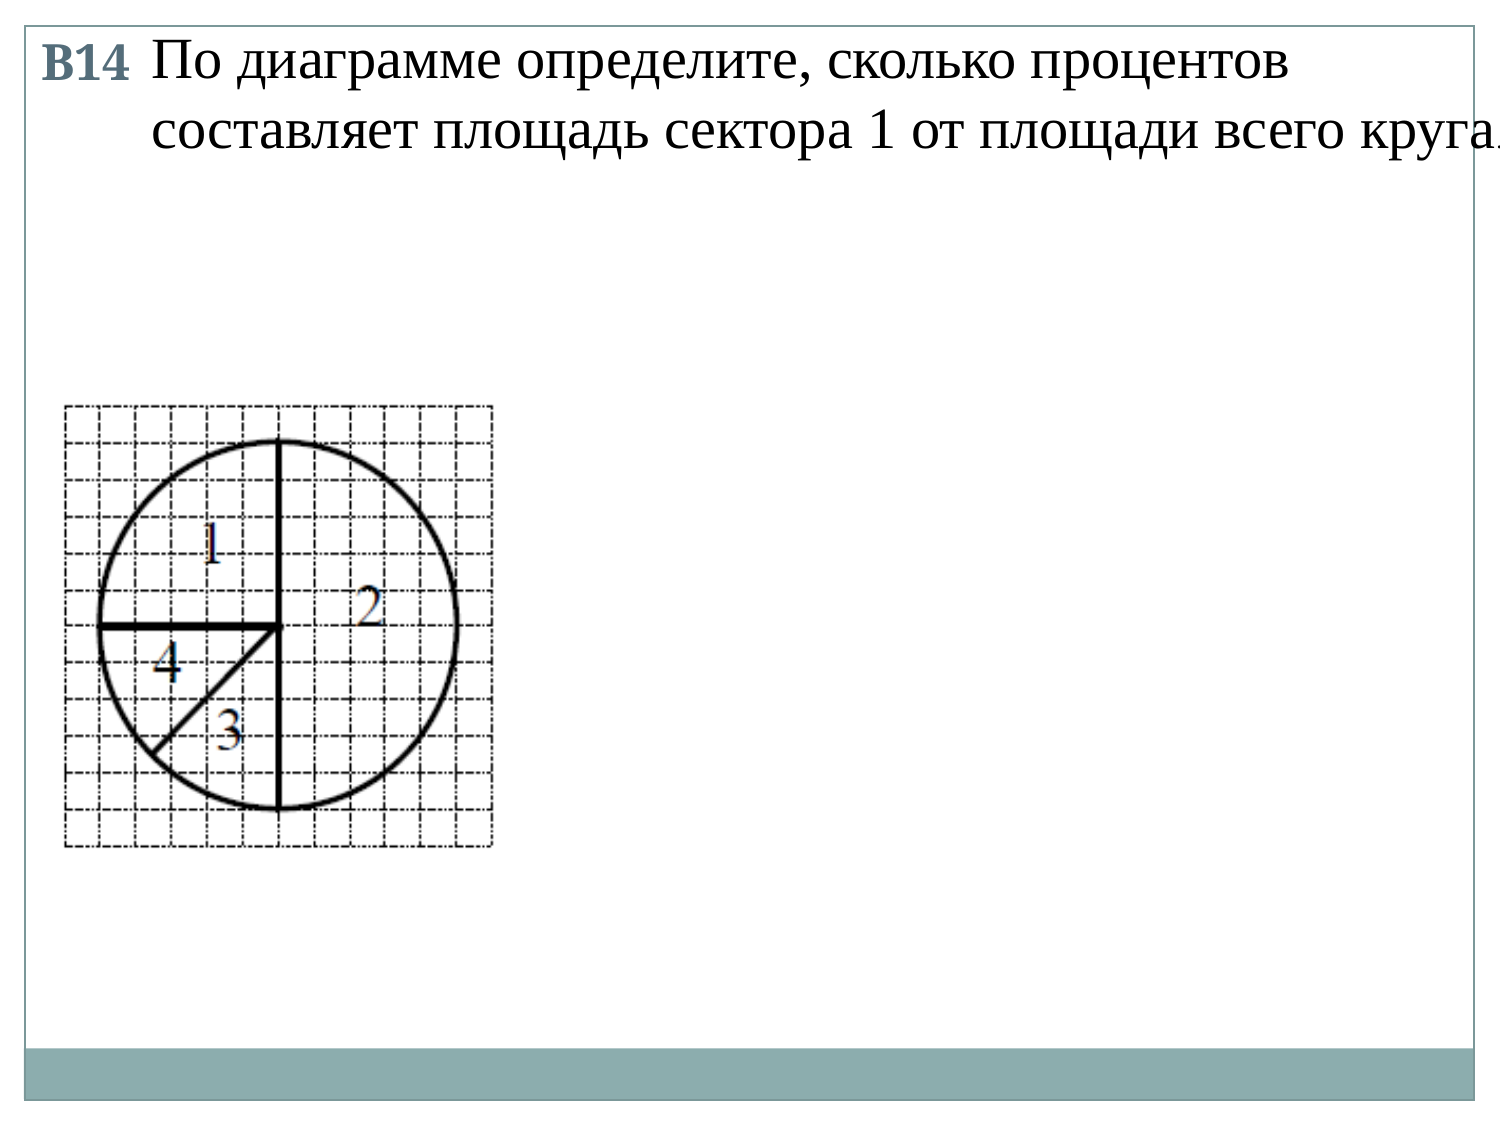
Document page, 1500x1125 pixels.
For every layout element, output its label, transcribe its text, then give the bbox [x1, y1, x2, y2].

text_box В14 [26, 23, 136, 99]
picture [58, 398, 505, 856]
text_box По диаграмме определите, сколько процентов составляет площадь сектора 1 от площади всего круга. [136, 12, 1500, 168]
